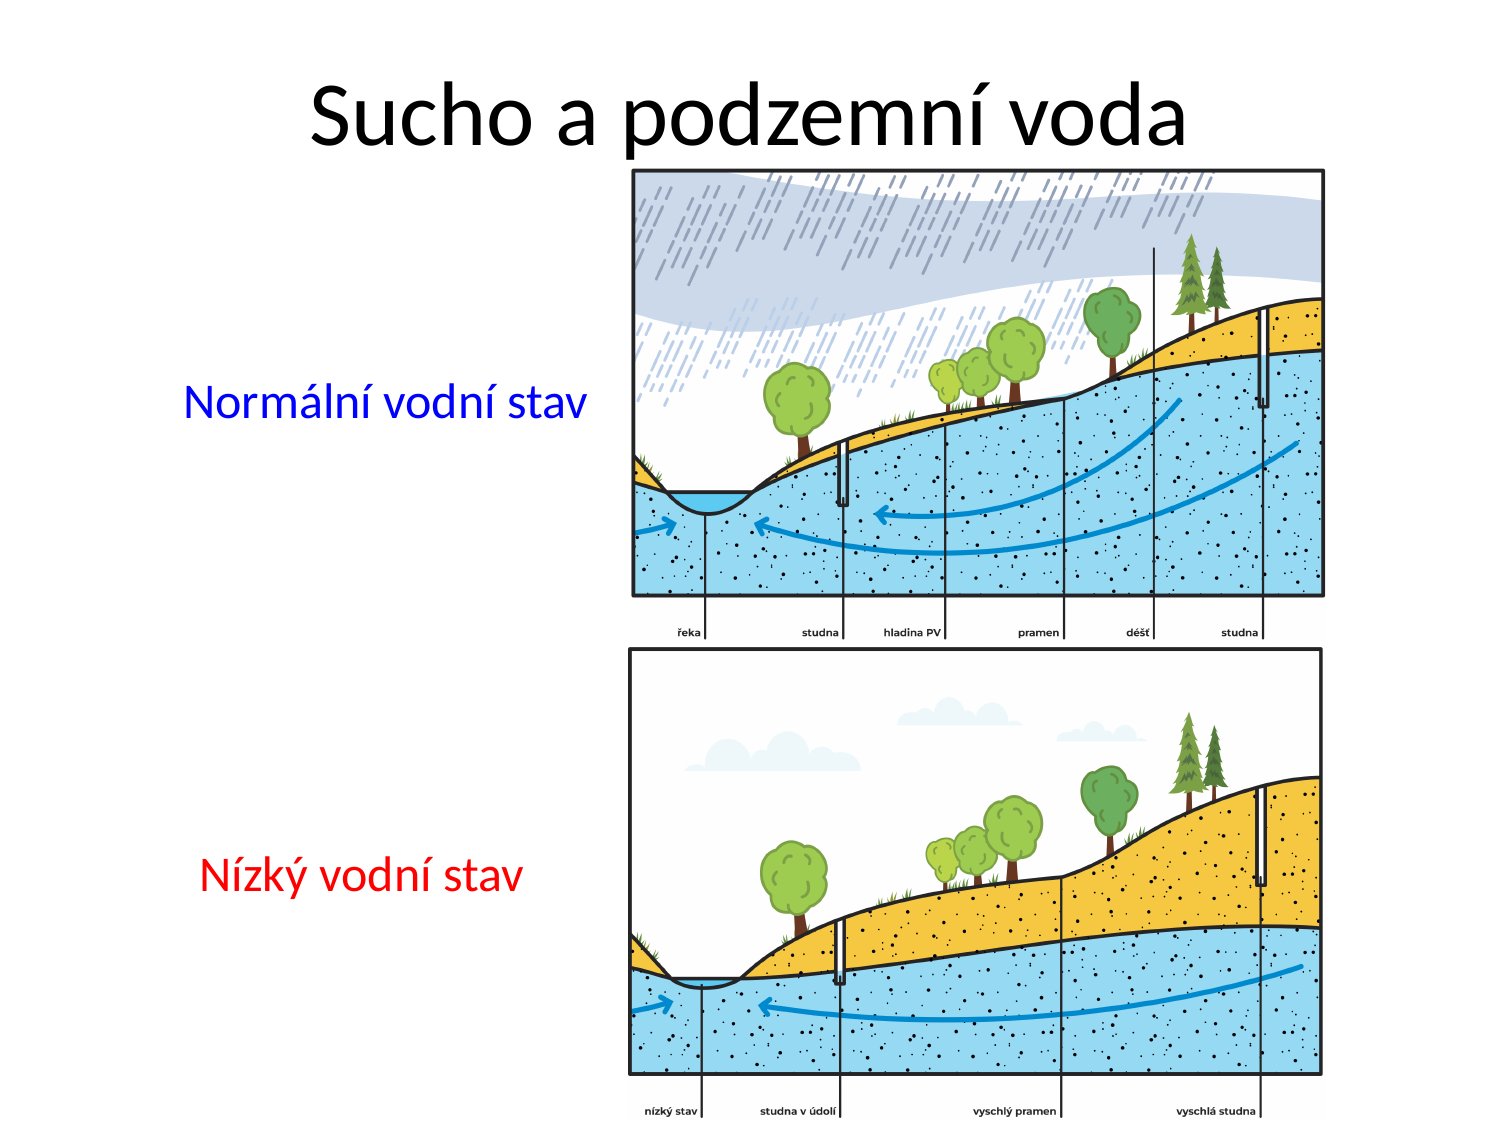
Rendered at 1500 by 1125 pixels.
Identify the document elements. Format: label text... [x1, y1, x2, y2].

picture [627, 647, 1326, 1121]
picture [631, 168, 1326, 642]
text_box Nízký vodní stav [184, 834, 540, 909]
text_box Normální vodní stav [168, 361, 603, 437]
title Sucho a podzemní voda [75, 45, 1425, 173]
